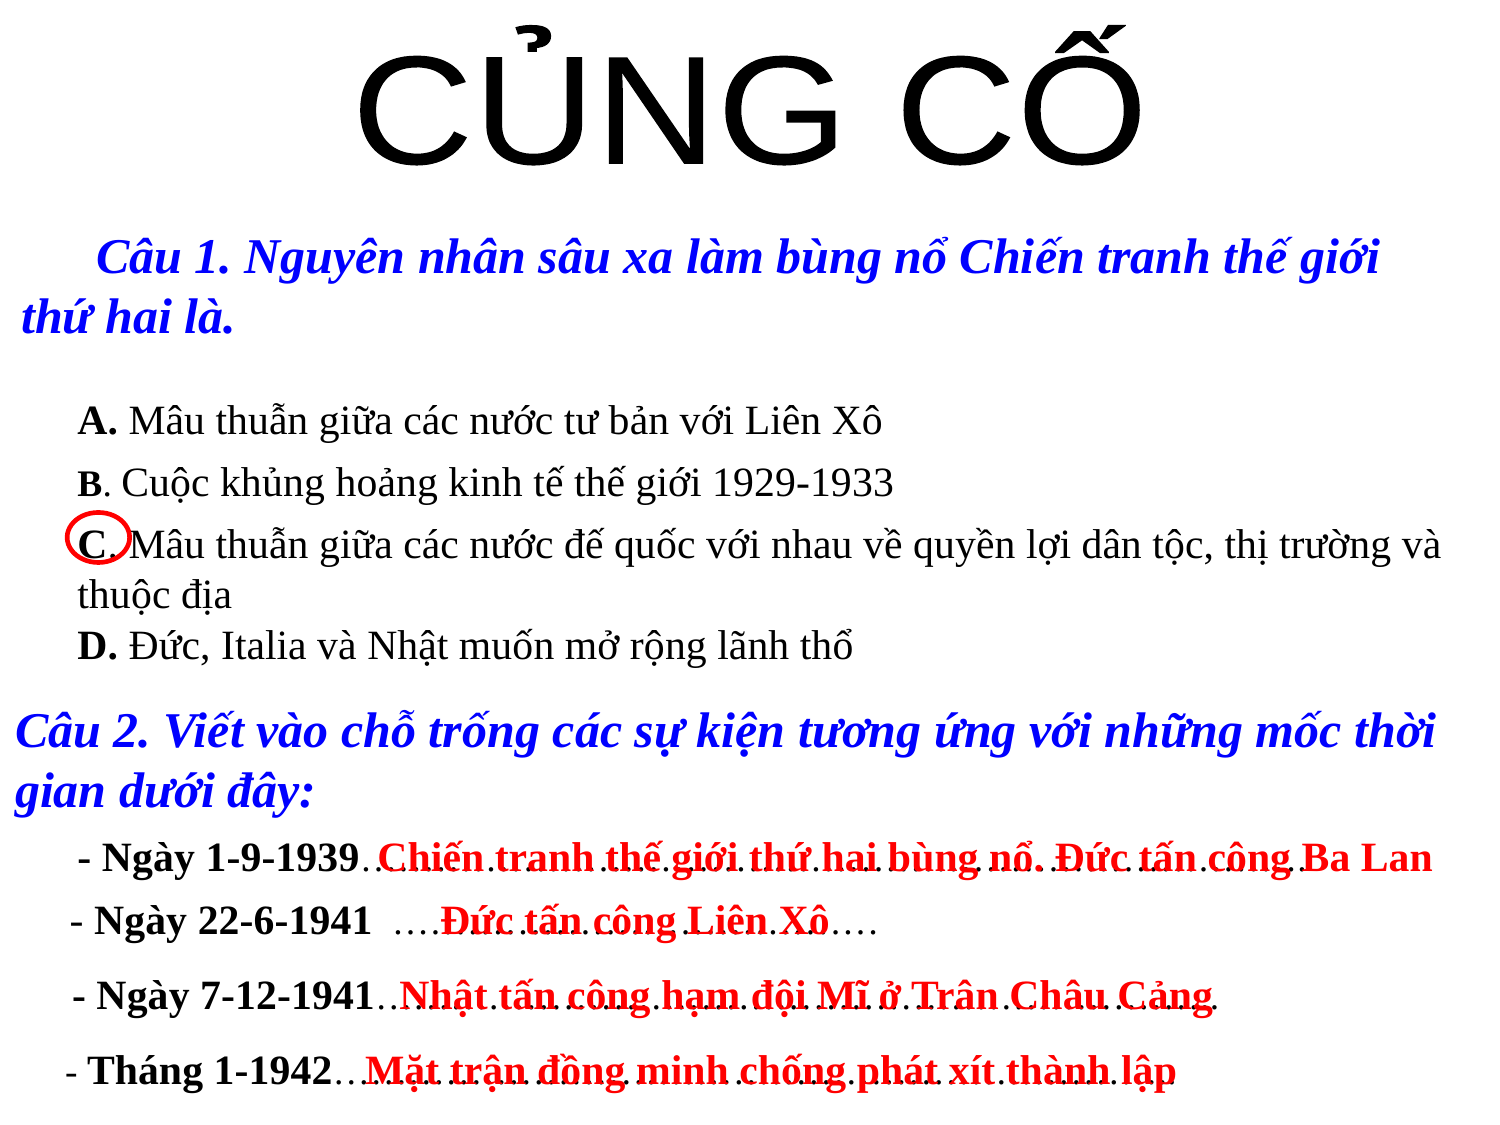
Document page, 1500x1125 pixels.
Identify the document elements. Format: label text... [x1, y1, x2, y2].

text_box Câu 2. Viết vào chỗ trống các sự kiện tương ứng với những mốc thời gian dưới đây: [0, 690, 1463, 826]
text_box Chiến tranh thế giới thứ hai bùng nổ. Đức tấn công Ba Lan [362, 822, 1475, 884]
text_box - Ngày 1-9-1939…………………………………………………………………. [62, 822, 362, 884]
text_box [67, 512, 130, 563]
text_box - Tháng 1-1942………………………………………………………….. [49, 1034, 349, 1100]
text_box A. Mâu thuẫn giữa các nước tư bản với Liên Xô [62, 384, 1288, 450]
text_box Nhật tấn công hạm đội Mĩ ở Trân Châu Cảng [384, 959, 1335, 1025]
text_box Đức tấn công Liên Xô [424, 884, 1488, 950]
text_box Câu 1. Nguyên nhân sâu xa làm bùng nổ Chiến tranh thế giới thứ hai là. [6, 215, 1457, 351]
text_box - Ngày 22-6-1941 ………………………………… [54, 884, 424, 950]
text_box D. Đức, Italia và Nhật muốn mở rộng lãnh thổ [62, 609, 1363, 675]
text_box C. Mâu thuẫn giữa các nước đế quốc với nhau về quyền lợi dân tộc, thị trường và thuộc địa [62, 509, 1475, 625]
text_box Mặt trận đồng minh chống phát xít thành lập [349, 1034, 1263, 1100]
text_box B. Cuộc khủng hoảng kinh tế thế giới 1929-1933 [62, 447, 1175, 509]
text_box - Ngày 7-12-1941………………………………………………………….. [56, 959, 384, 1025]
